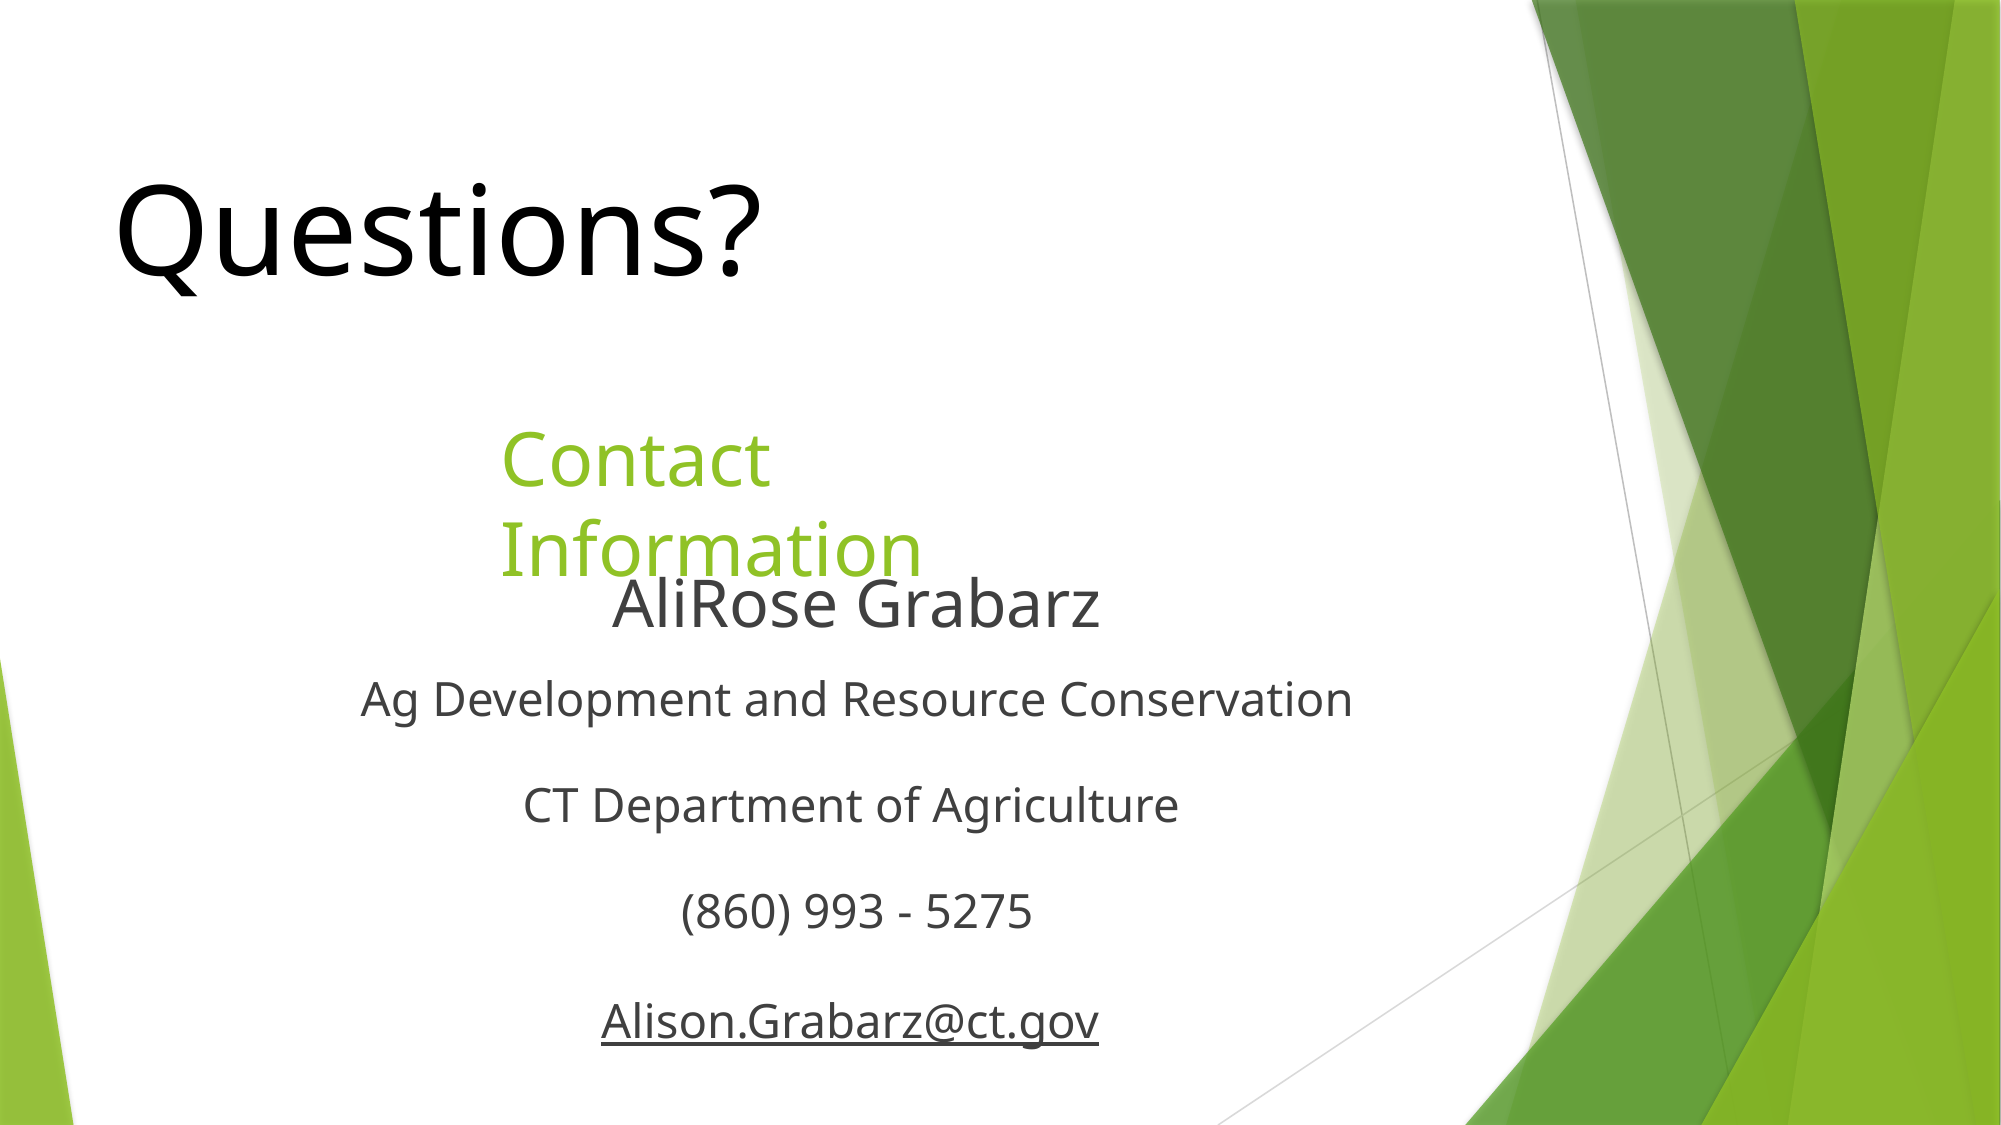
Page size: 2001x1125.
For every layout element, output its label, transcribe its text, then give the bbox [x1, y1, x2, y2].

text_box AliRose Grabarz Ag Development and Resource Conservation CT Department of Agriculture (860) 993 - 5275 Alison.Grabarz@ct.gov [220, 514, 1495, 1066]
text_box Questions? [98, 143, 778, 309]
title Contact Information [485, 403, 1230, 514]
